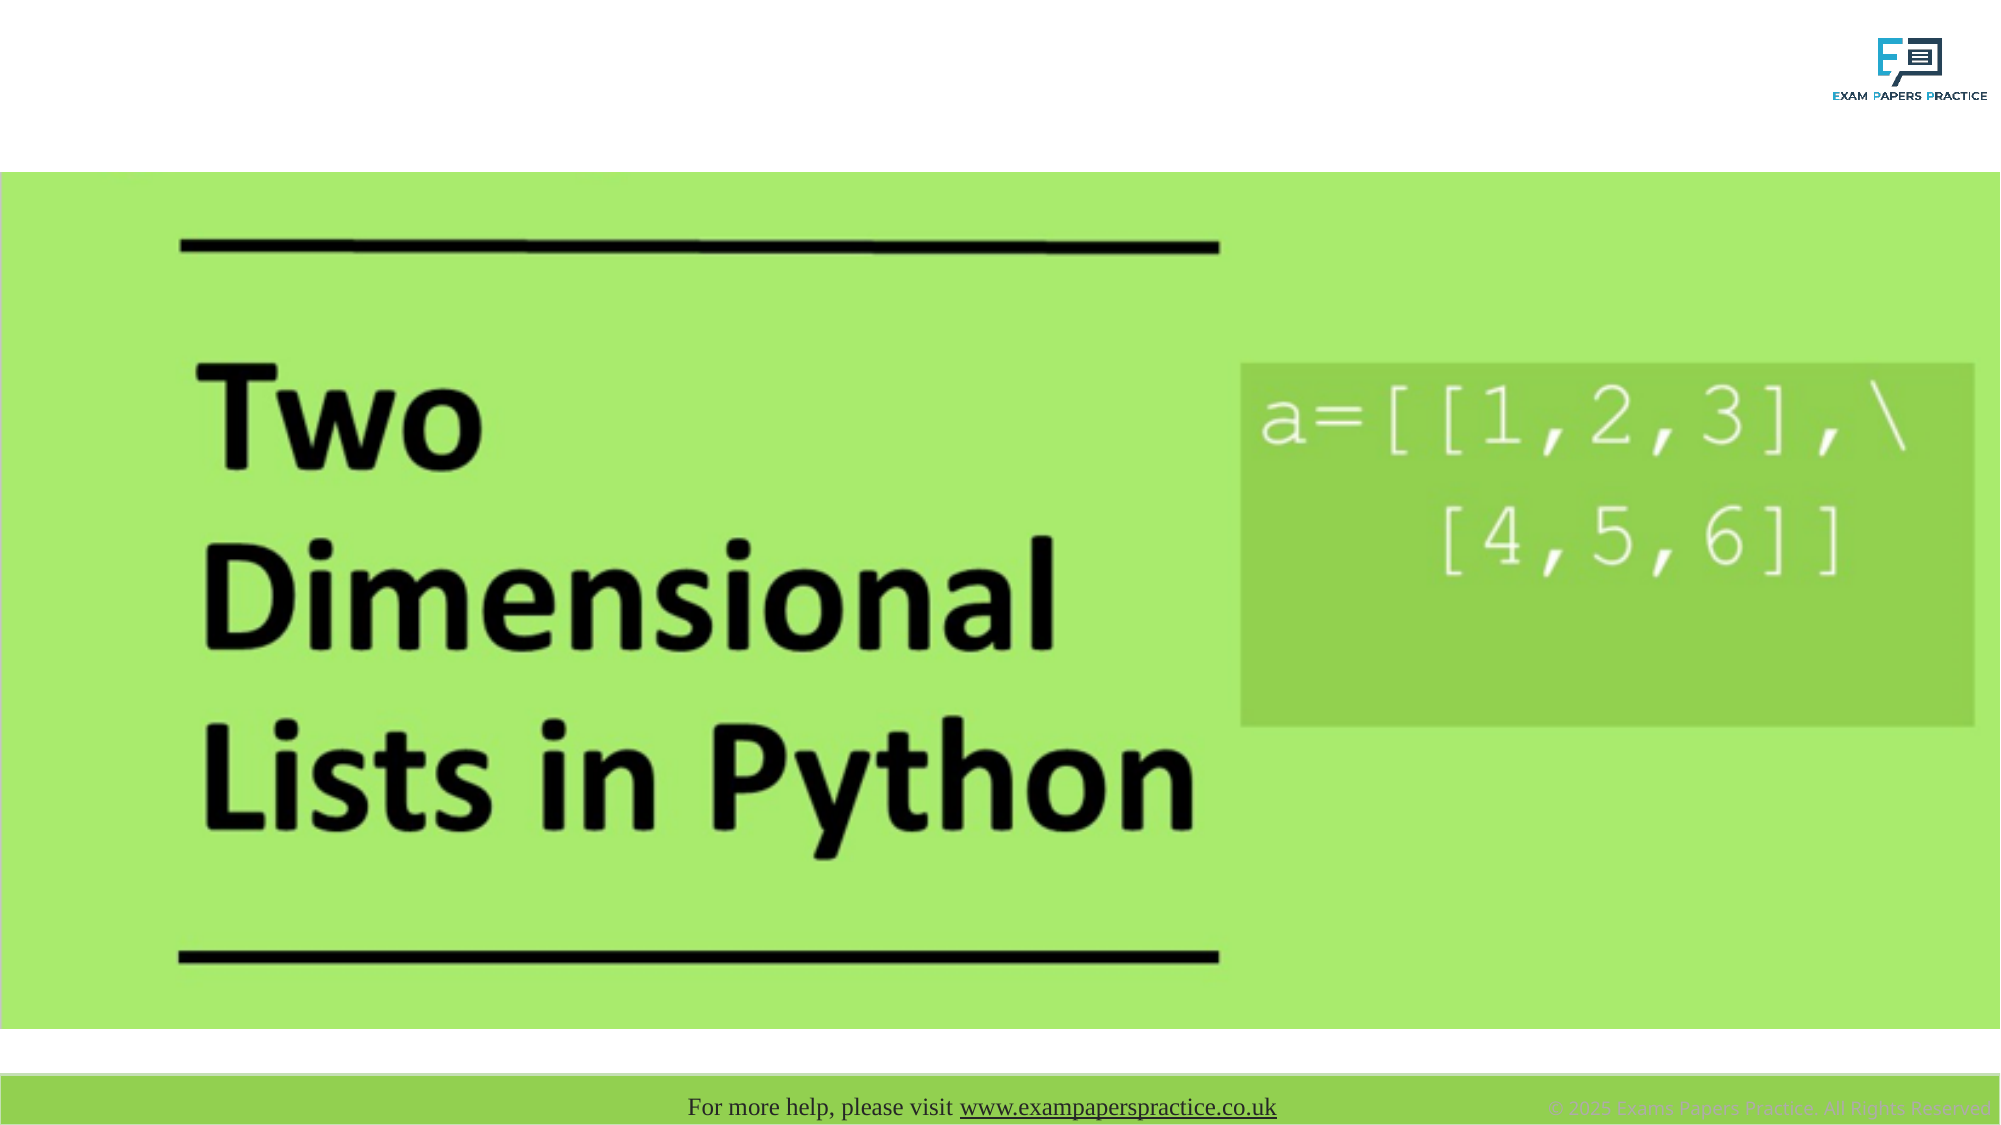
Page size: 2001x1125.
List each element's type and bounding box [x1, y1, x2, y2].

picture [0, 172, 2000, 1029]
